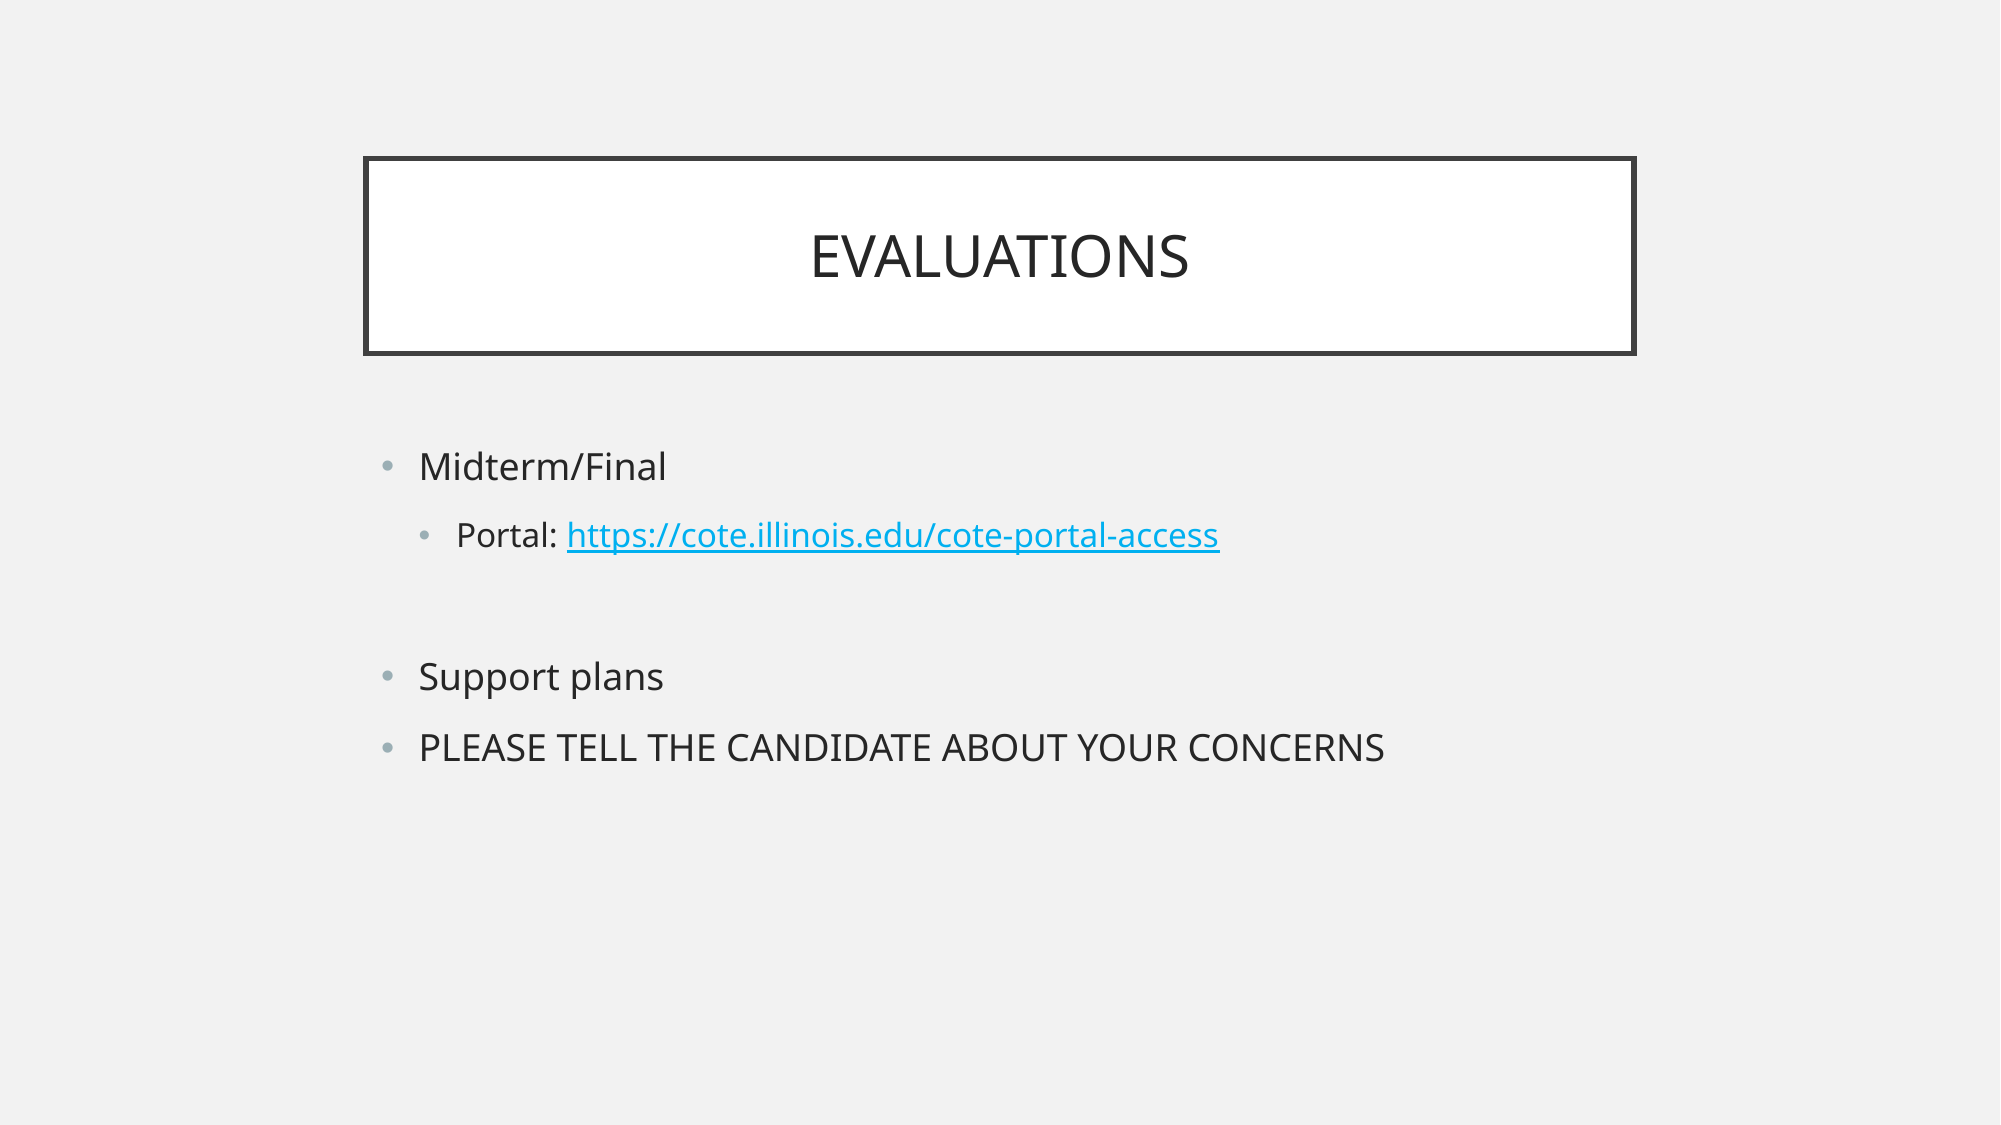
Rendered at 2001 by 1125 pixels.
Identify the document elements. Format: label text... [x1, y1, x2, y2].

list Midterm/Final Portal: https://cote.illinois.edu/cote-portal-access Support plans PLEASE TELL THE CANDIDATE ABOUT YOUR CONCERNS [366, 432, 1634, 942]
title EVALUATIONS [363, 156, 1637, 356]
